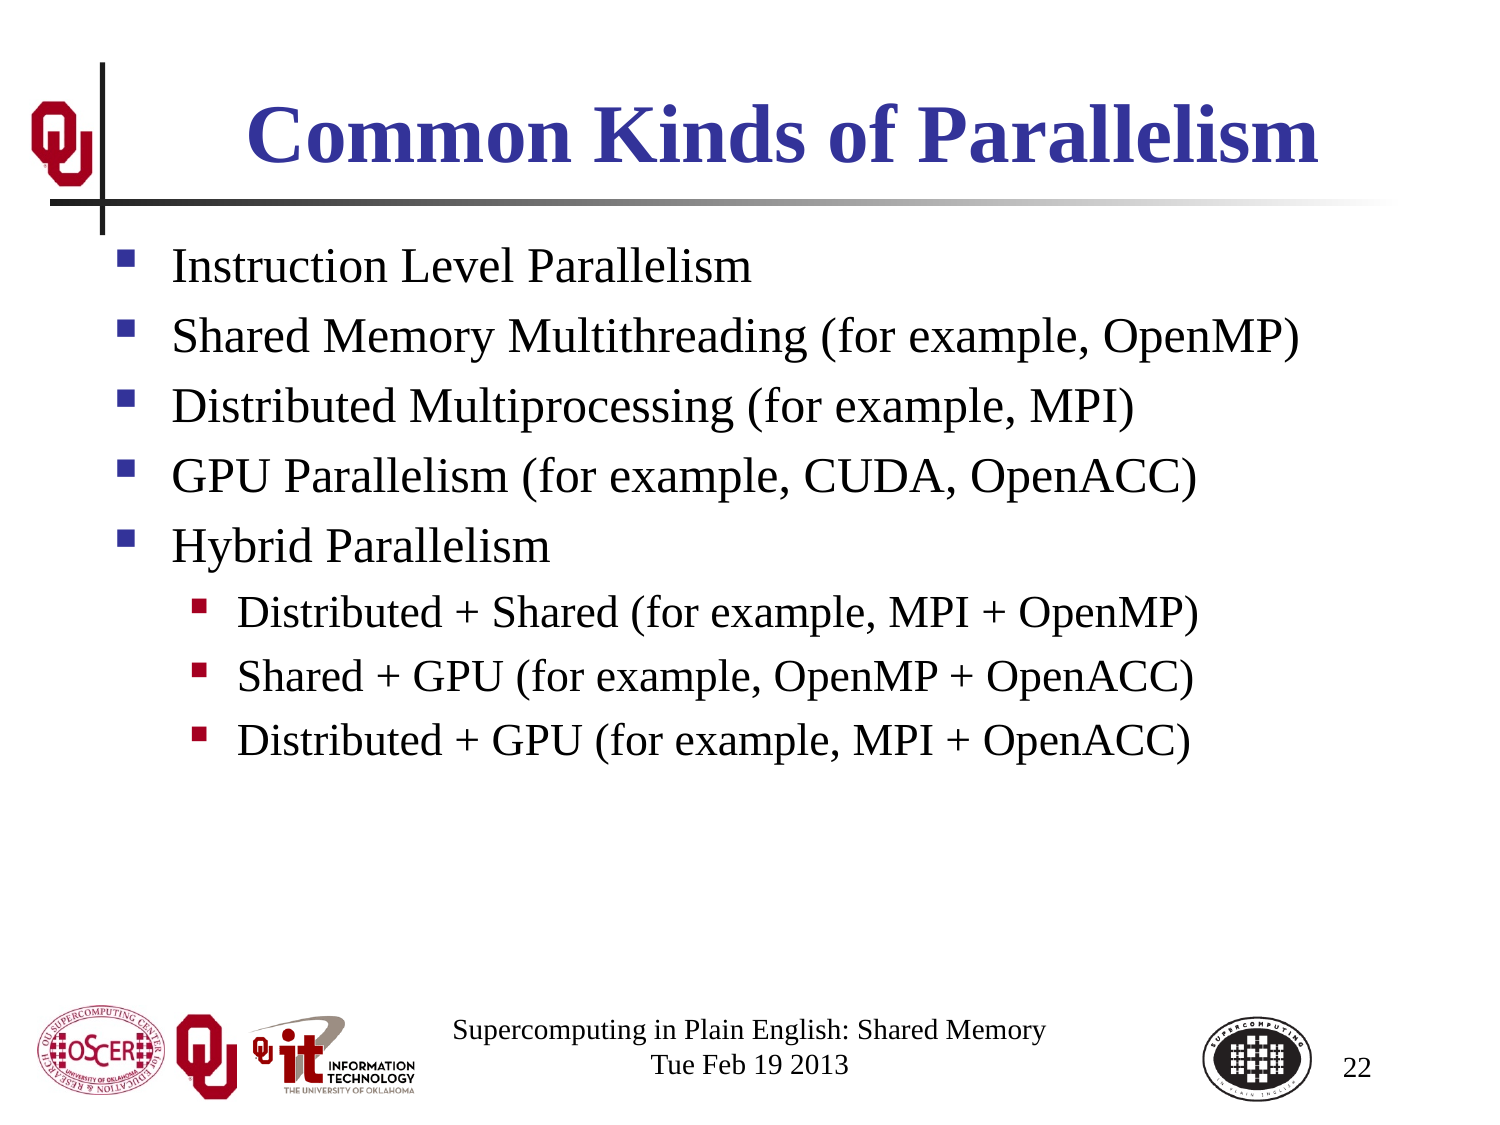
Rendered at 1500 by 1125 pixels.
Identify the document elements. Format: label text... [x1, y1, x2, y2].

picture [29, 99, 94, 189]
slide_number 22 [1174, 1015, 1388, 1091]
list Instruction Level Parallelism Shared Memory Multithreading (for example, OpenMP) Distributed Multiprocessing (for example, MPI) GPU Parallelism (for example, CUDA, OpenACC) Hybrid Parallelism Distributed + Shared (for example, MPI + OpenMP) Shared + GPU (for example, OpenMP + OpenACC) Distributed + GPU (for example, MPI + OpenACC) [99, 224, 1401, 988]
picture [174, 1005, 425, 1104]
footer Supercomputing in Plain English: Shared Memory Tue Feb 19 2013 [312, 1012, 1188, 1088]
picture [1200, 1091, 1314, 1104]
picture [37, 1005, 165, 1095]
title Common Kinds of Parallelism [124, 74, 1442, 187]
